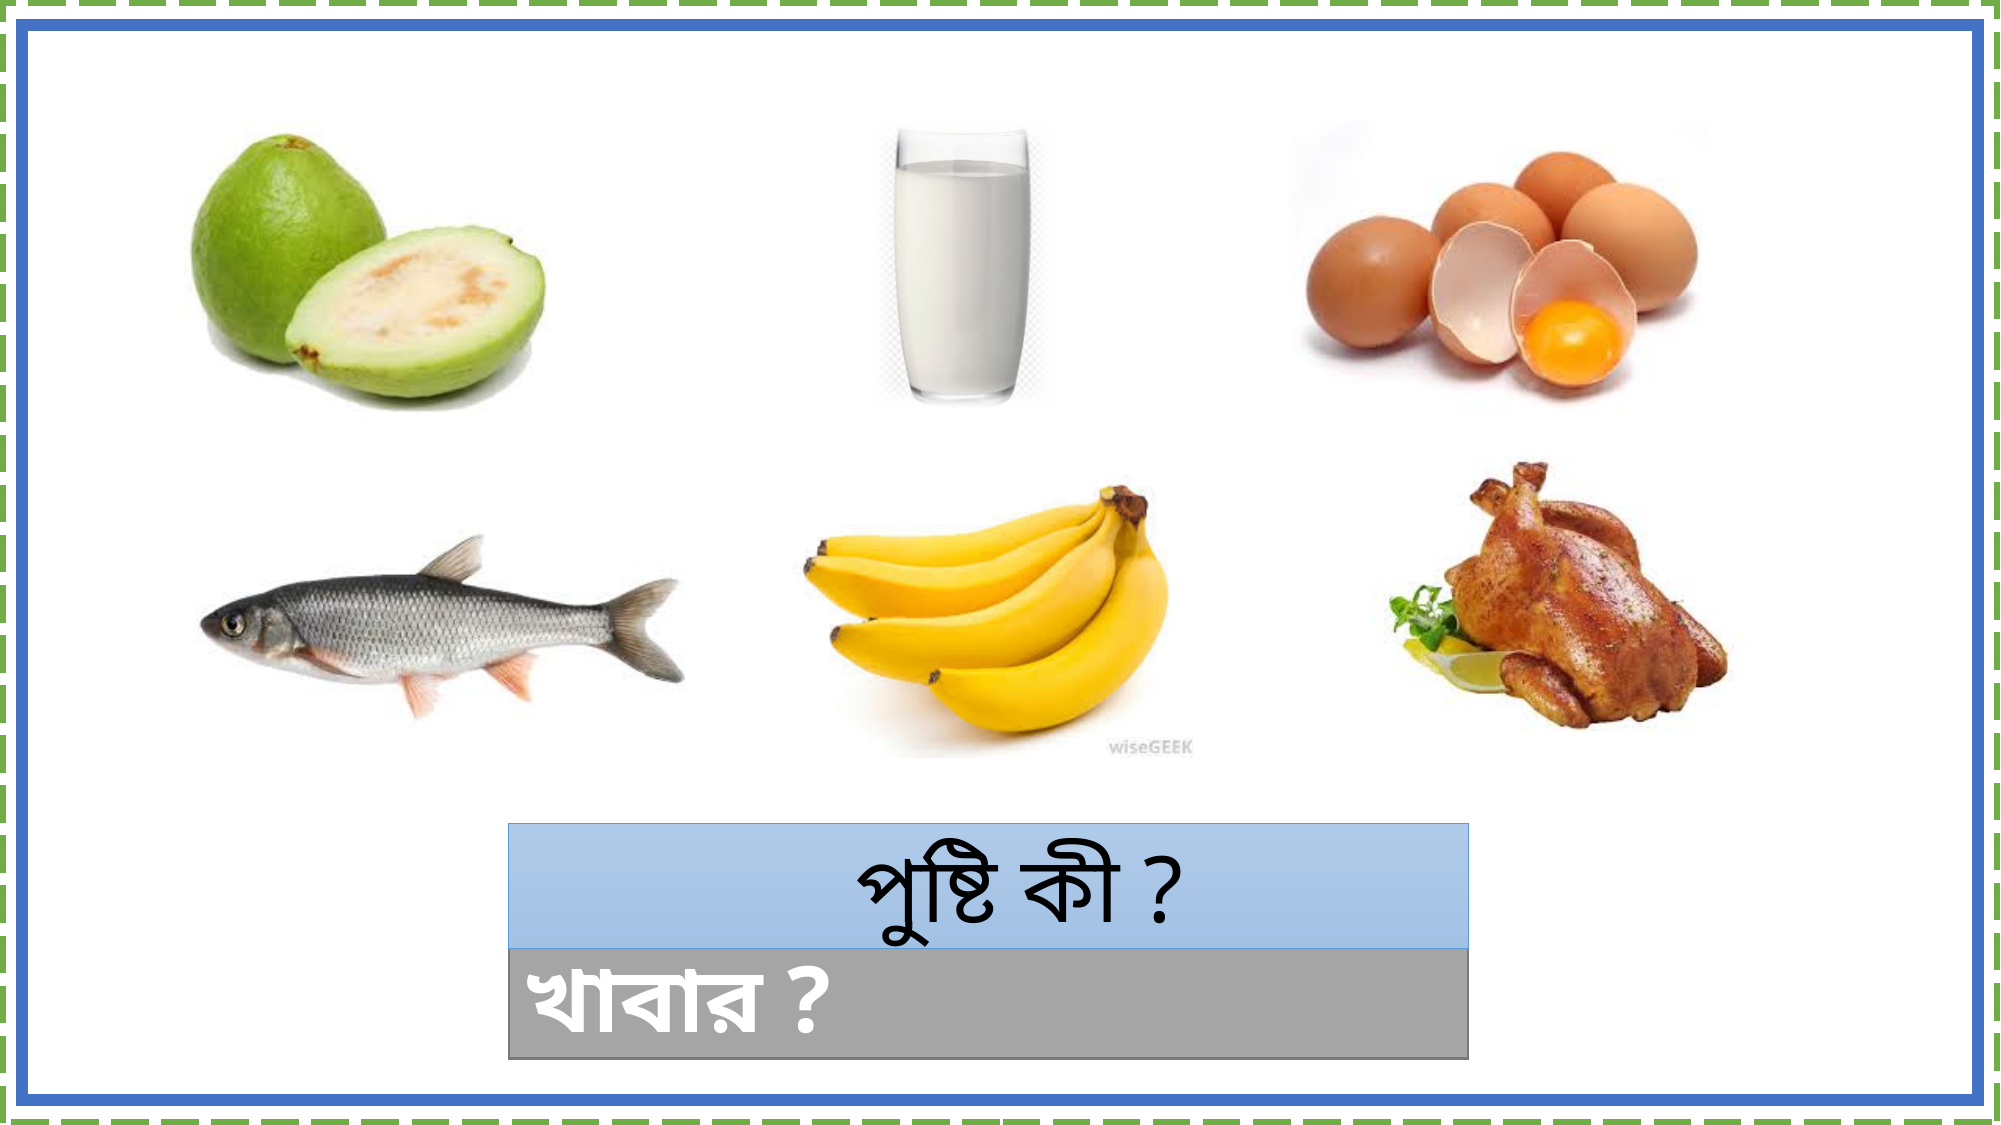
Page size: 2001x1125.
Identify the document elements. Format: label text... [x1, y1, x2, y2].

text_box পুষ্টি কী ? [508, 823, 1469, 949]
picture [1251, 121, 1749, 412]
text_box [0, 0, 2000, 1125]
text_box এগুলো কোন ধরনের খাবার ? [508, 949, 1469, 1060]
picture [184, 517, 696, 759]
picture [867, 120, 1058, 412]
picture [1371, 431, 1748, 758]
picture [780, 462, 1197, 759]
picture [184, 121, 554, 432]
text_box [21, 24, 1979, 1101]
